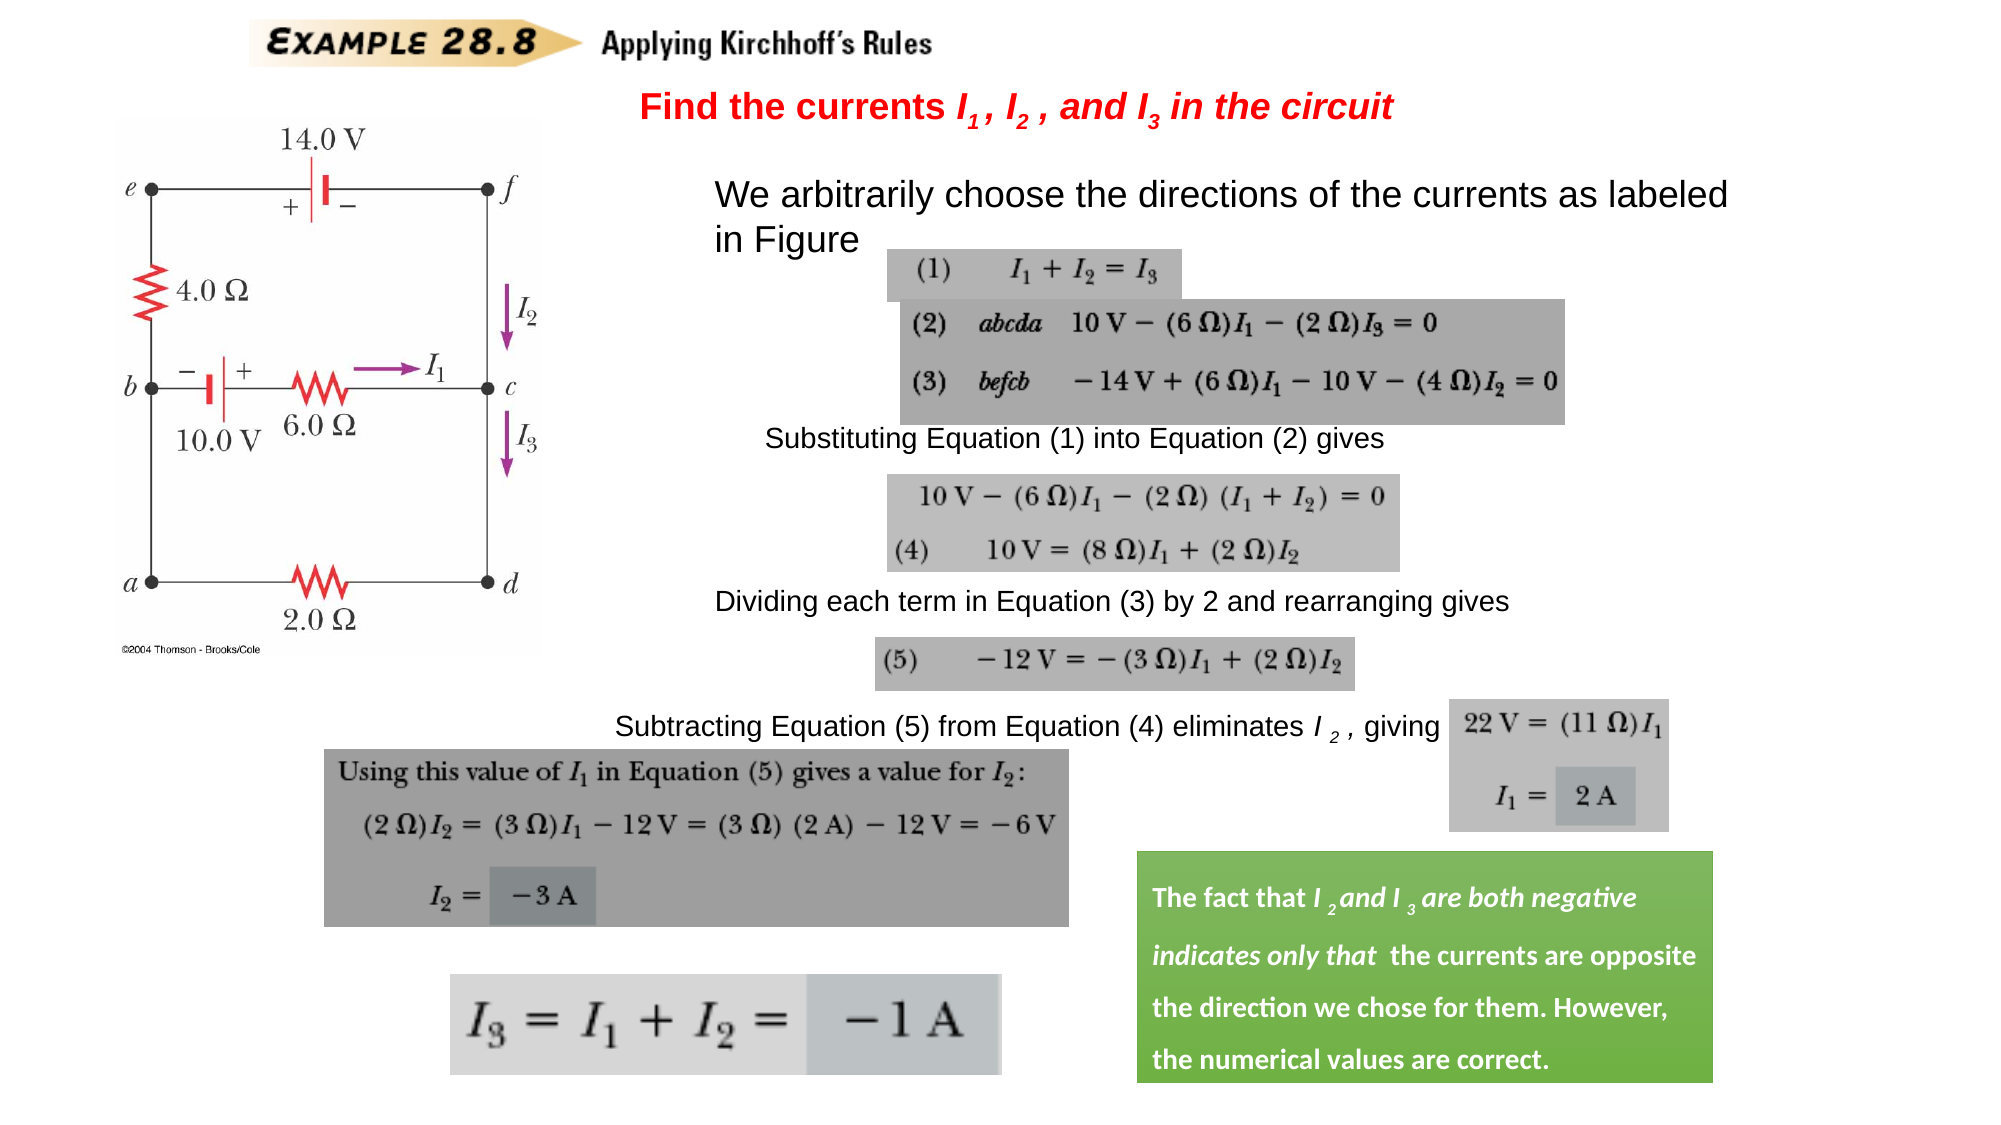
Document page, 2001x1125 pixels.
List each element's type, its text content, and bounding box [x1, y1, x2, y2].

picture [874, 637, 1355, 691]
text_box The fact that I 2 and I 3 are both negative indicates only that the currents are opposite the direction we chose for them. However, the numerical values are correct. [1137, 851, 1713, 1083]
text_box Substituting Equation (1) into Equation (2) gives [749, 412, 1725, 463]
text_box [115, 118, 542, 657]
text_box Find the currents I1 , I2 , and I3 in the circuit [624, 74, 1663, 141]
text_box Subtracting Equation (5) from Equation (4) eliminates I 2 , giving [600, 699, 1449, 755]
text_box We arbitrarily choose the directions of the currents as labeled in Figure [699, 162, 1750, 268]
text_box Dividing each term in Equation (3) by 2 and rearranging gives [699, 574, 1638, 625]
picture [324, 749, 1069, 927]
picture [249, 15, 957, 75]
picture [1449, 699, 1669, 832]
picture [887, 249, 1565, 425]
picture [887, 474, 1400, 572]
picture [449, 974, 1002, 1075]
